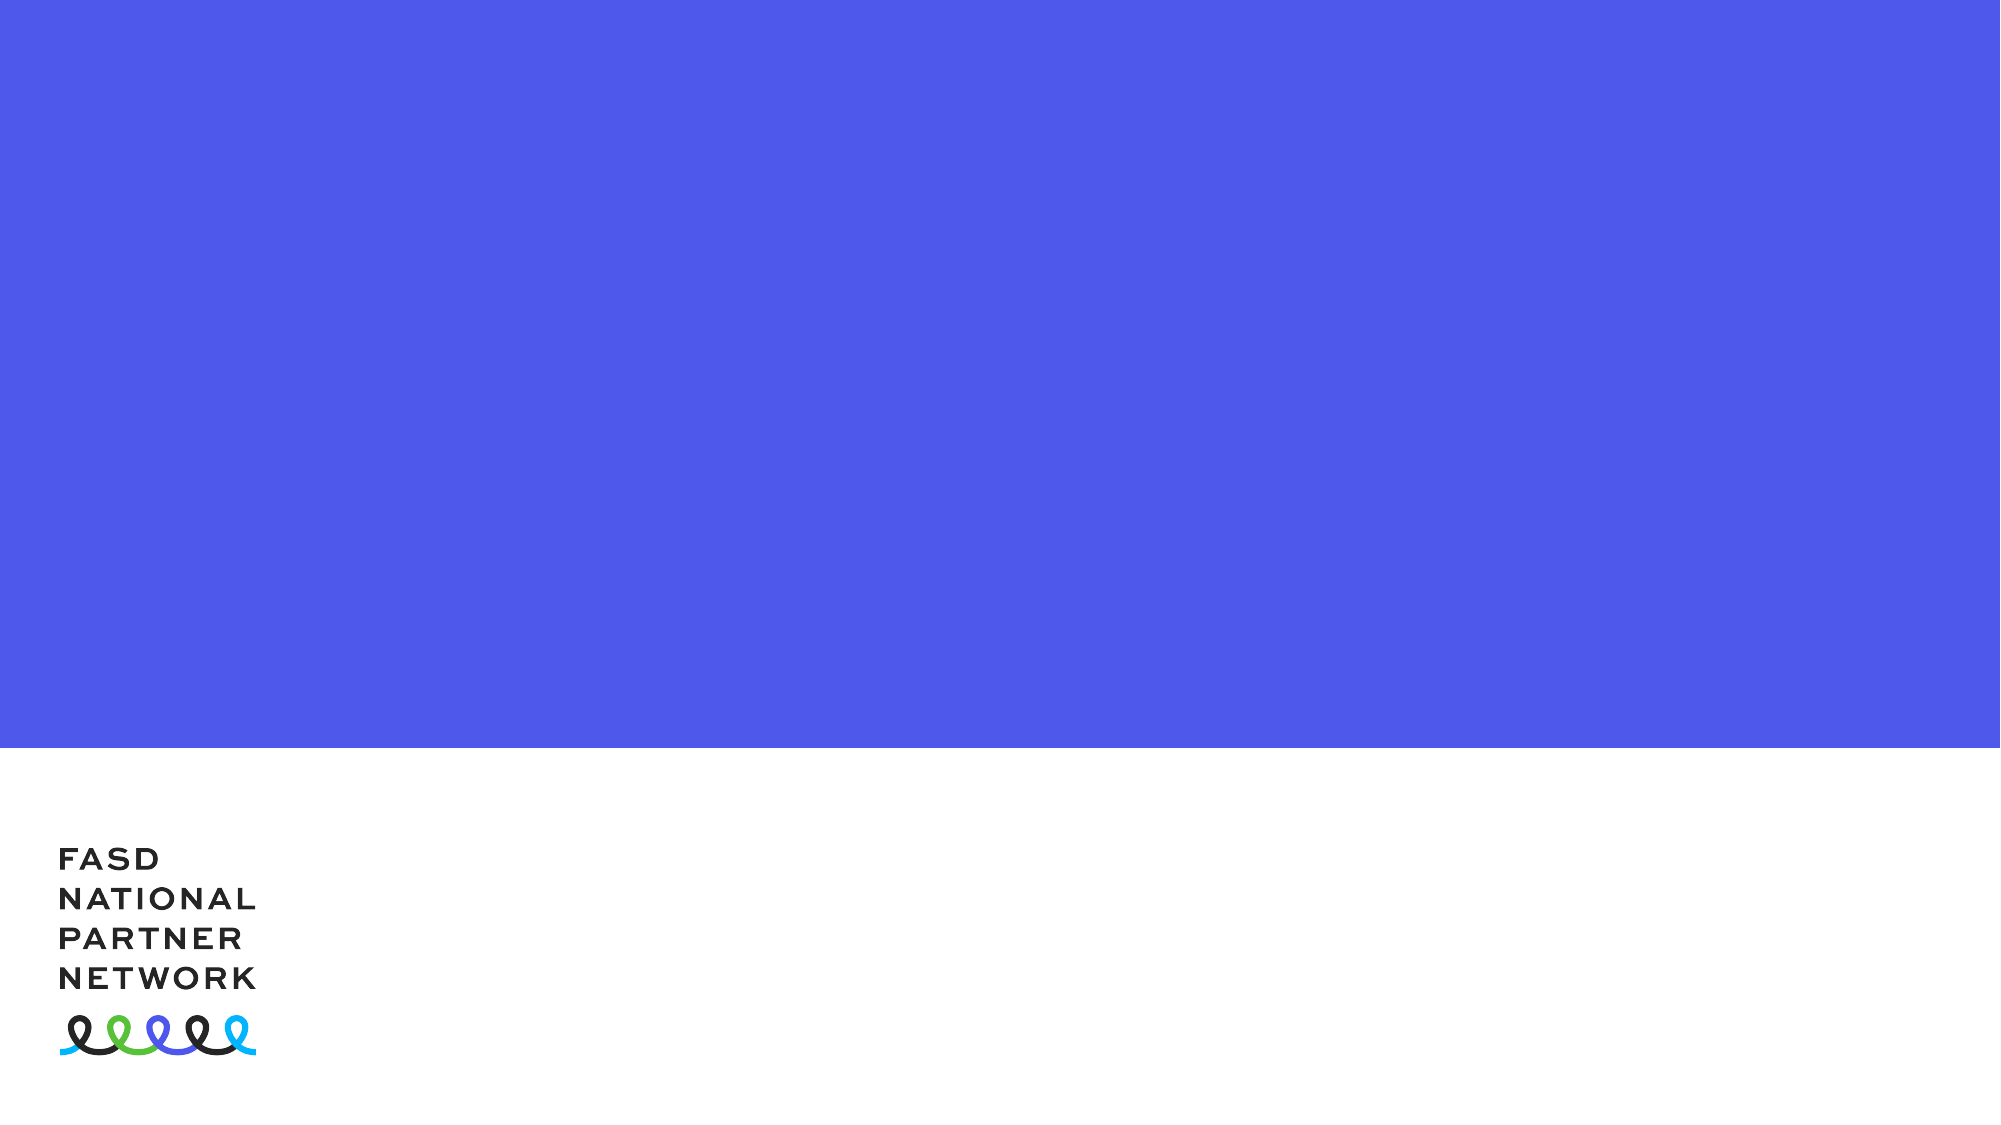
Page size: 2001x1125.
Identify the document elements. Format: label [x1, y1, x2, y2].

picture [18, 811, 298, 1091]
